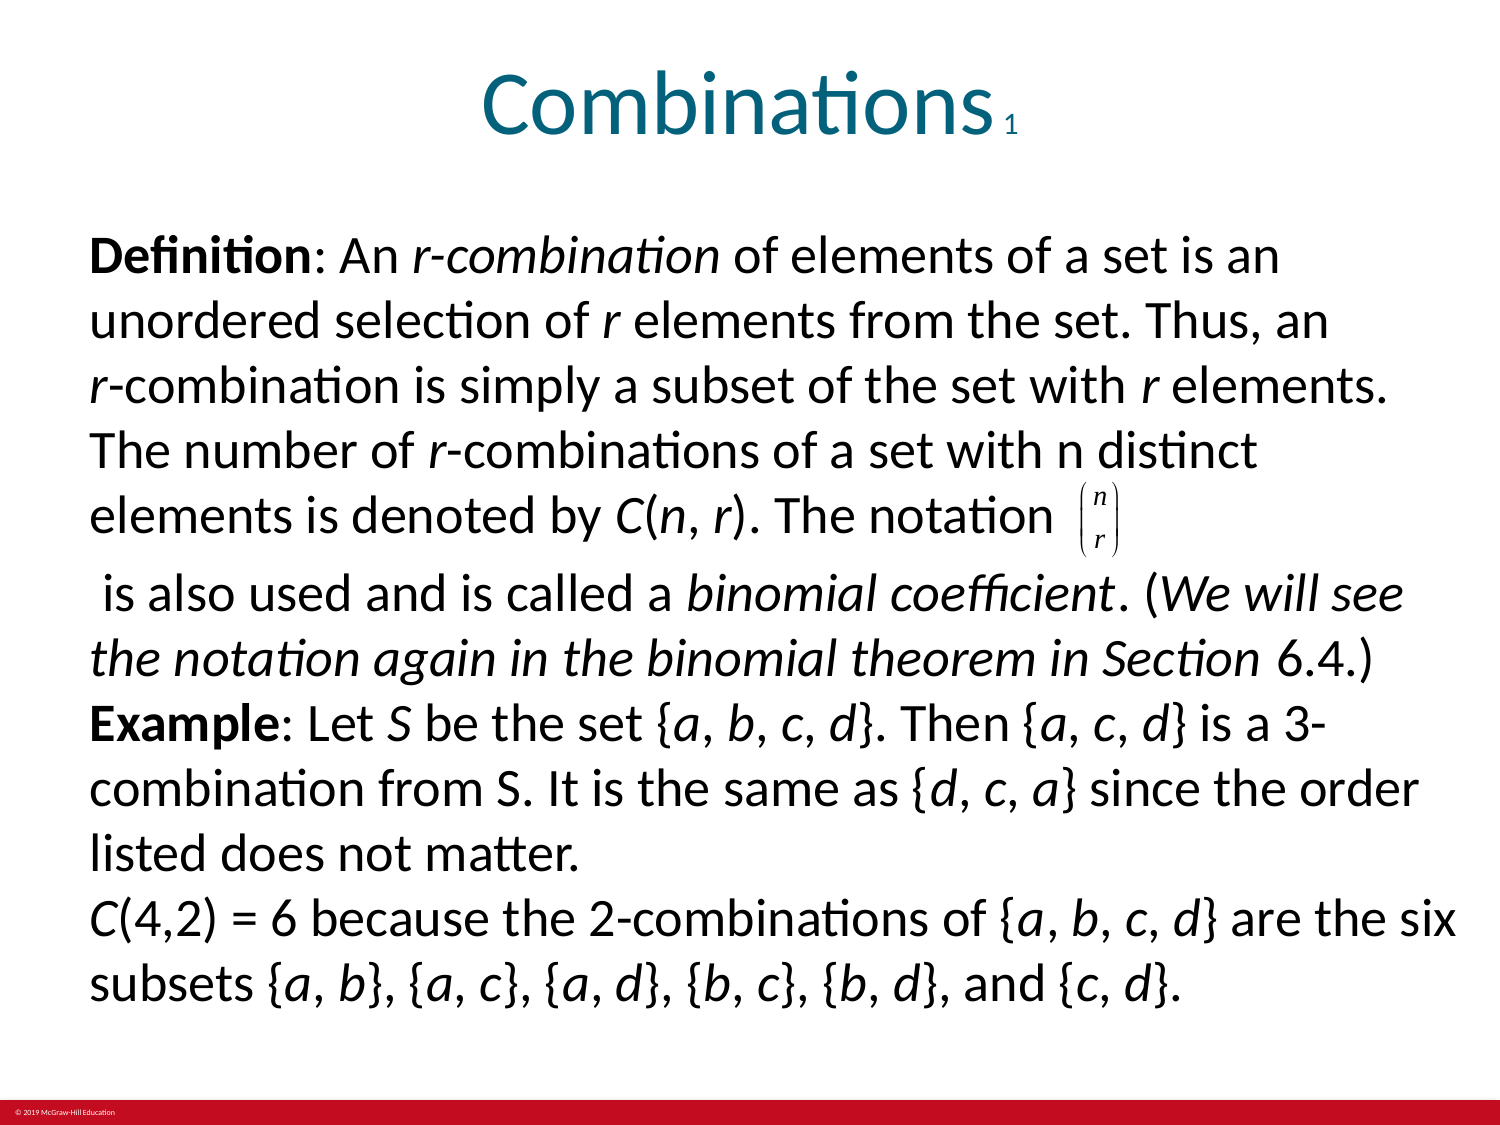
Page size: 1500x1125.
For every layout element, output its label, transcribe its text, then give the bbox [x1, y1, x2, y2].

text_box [1074, 476, 1128, 563]
list is also used and is called a binomial coefficient. (We will see the notation again in the binomial theorem in Section 6.4.) Example: Let S be the set {a, b, c, d}. Then {a, c, d} is a 3-combination from S. It is the same as {d, c, a} since the order listed does not matter. C(4,2) = 6 because the 2-combinations of {a, b, c, d} are the six subsets {a, b}, {a, c}, {a, d}, {b, c}, {b, d}, and {c, d}. [75, 549, 1475, 1013]
title Combinations 1 [0, 0, 1500, 195]
list Definition: An r-combination of elements of a set is an unordered selection of r elements from the set. Thus, an r-combination is simply a subset of the set with r elements. The number of r-combinations of a set with n distinct elements is denoted by C(n, r). The notation [75, 212, 1463, 549]
